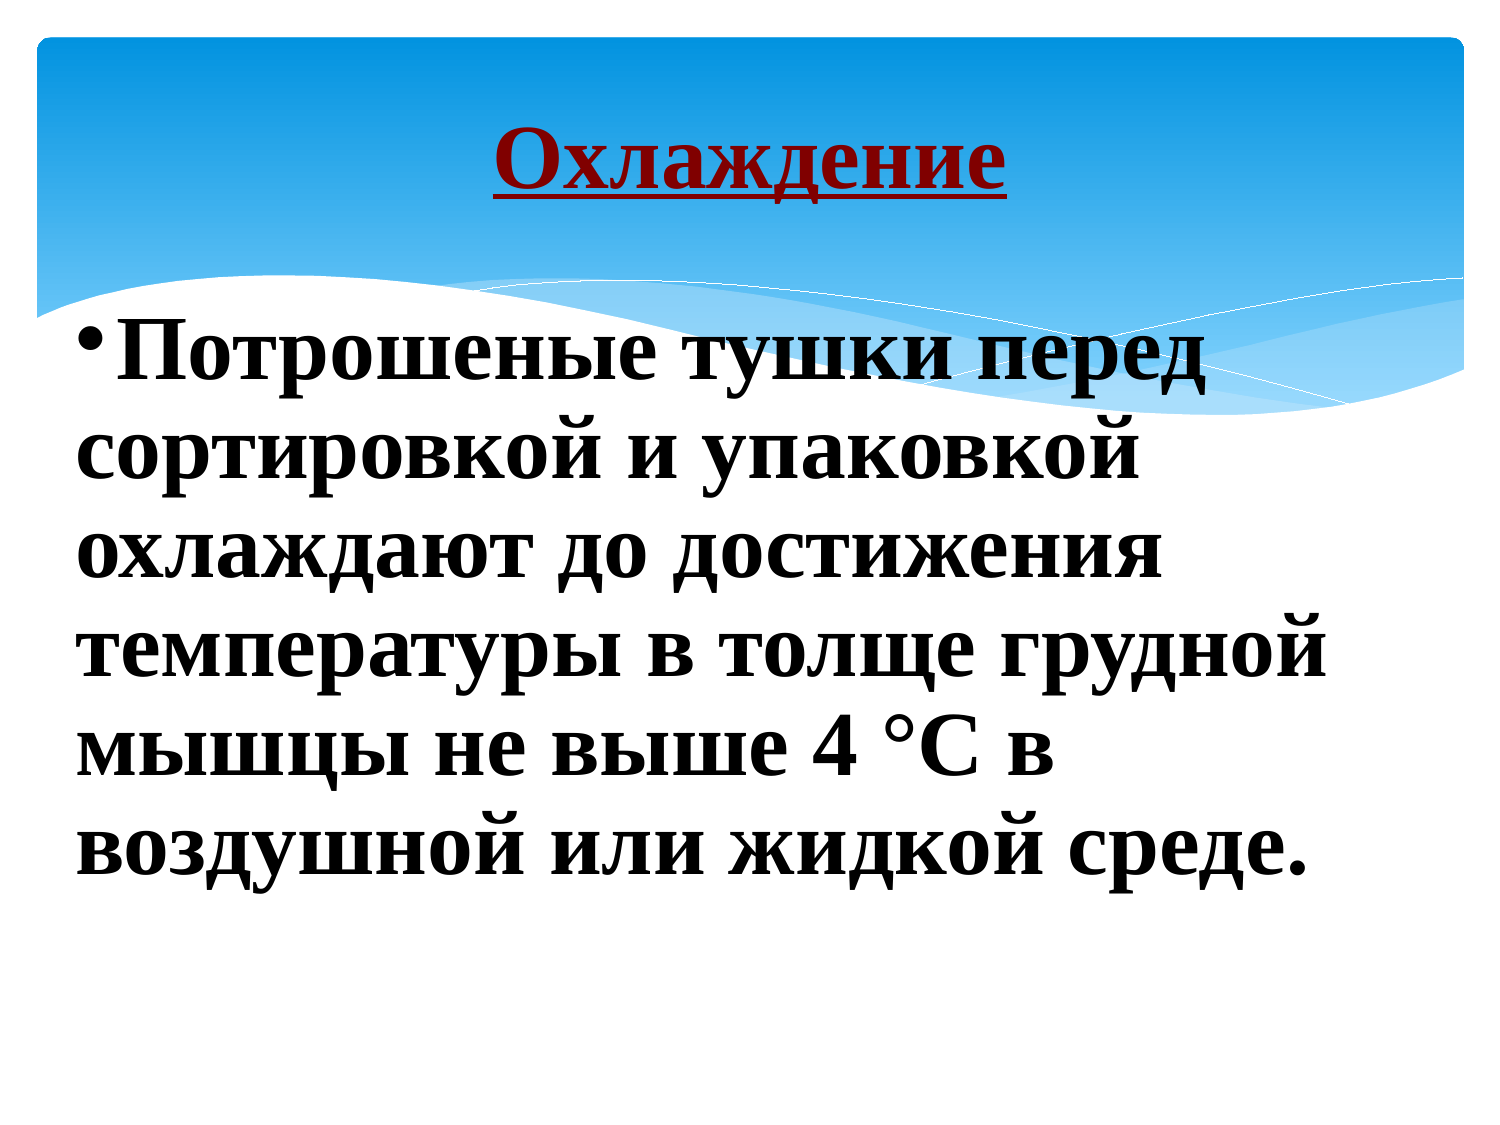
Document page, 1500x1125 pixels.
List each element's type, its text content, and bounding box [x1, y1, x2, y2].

text_box Потрошеные тушки перед сортировкой и упаковкой охлаждают до достижения температуры в толще грудной мышцы не выше 4 °С в воздушной или жидкой среде. [74, 299, 1425, 991]
text_box Охлаждение [74, 46, 1425, 268]
